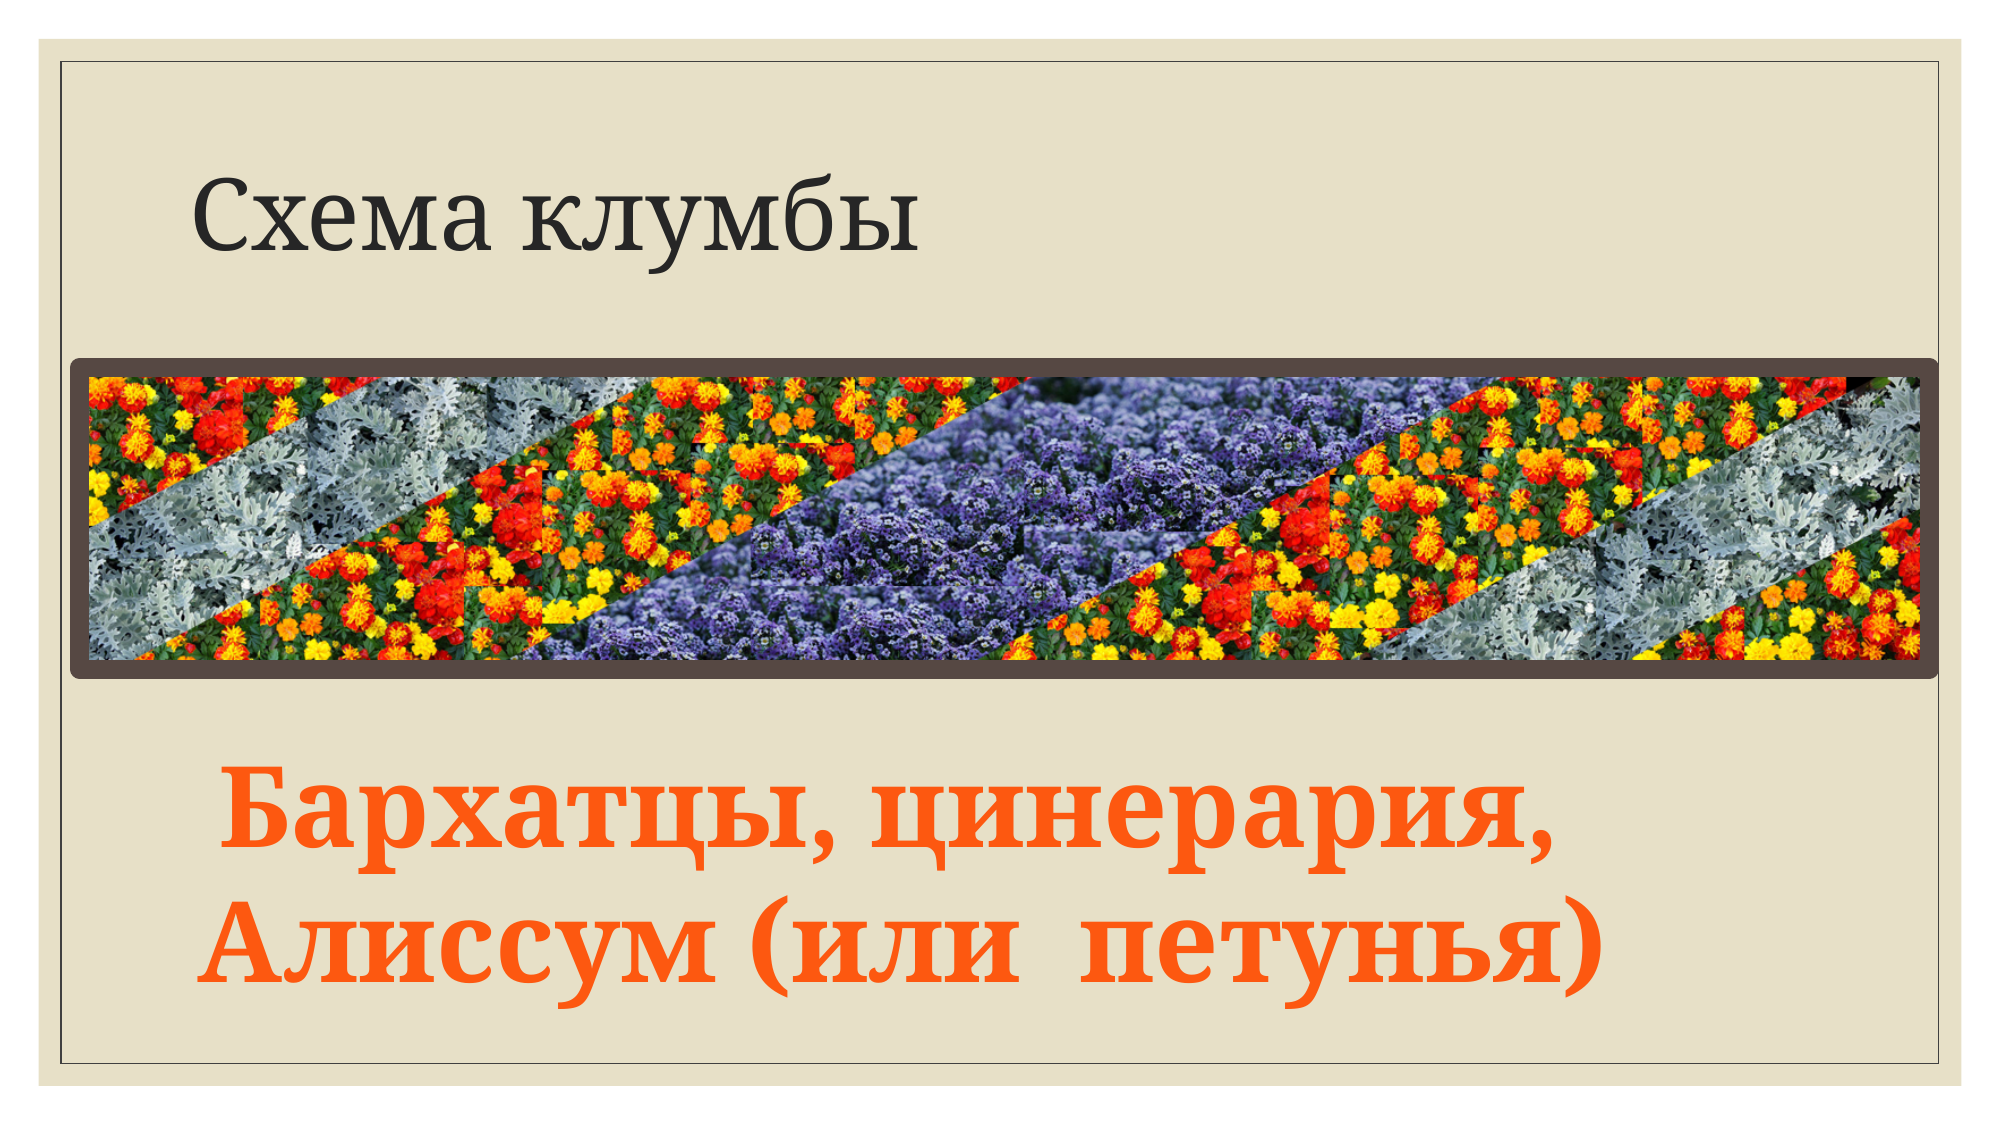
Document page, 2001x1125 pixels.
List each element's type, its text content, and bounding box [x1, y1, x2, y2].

title Схема клумбы [174, 105, 1825, 331]
text_box Бархатцы, цинерария, Алиссум (или петунья) [183, 727, 1624, 1013]
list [89, 376, 1920, 660]
